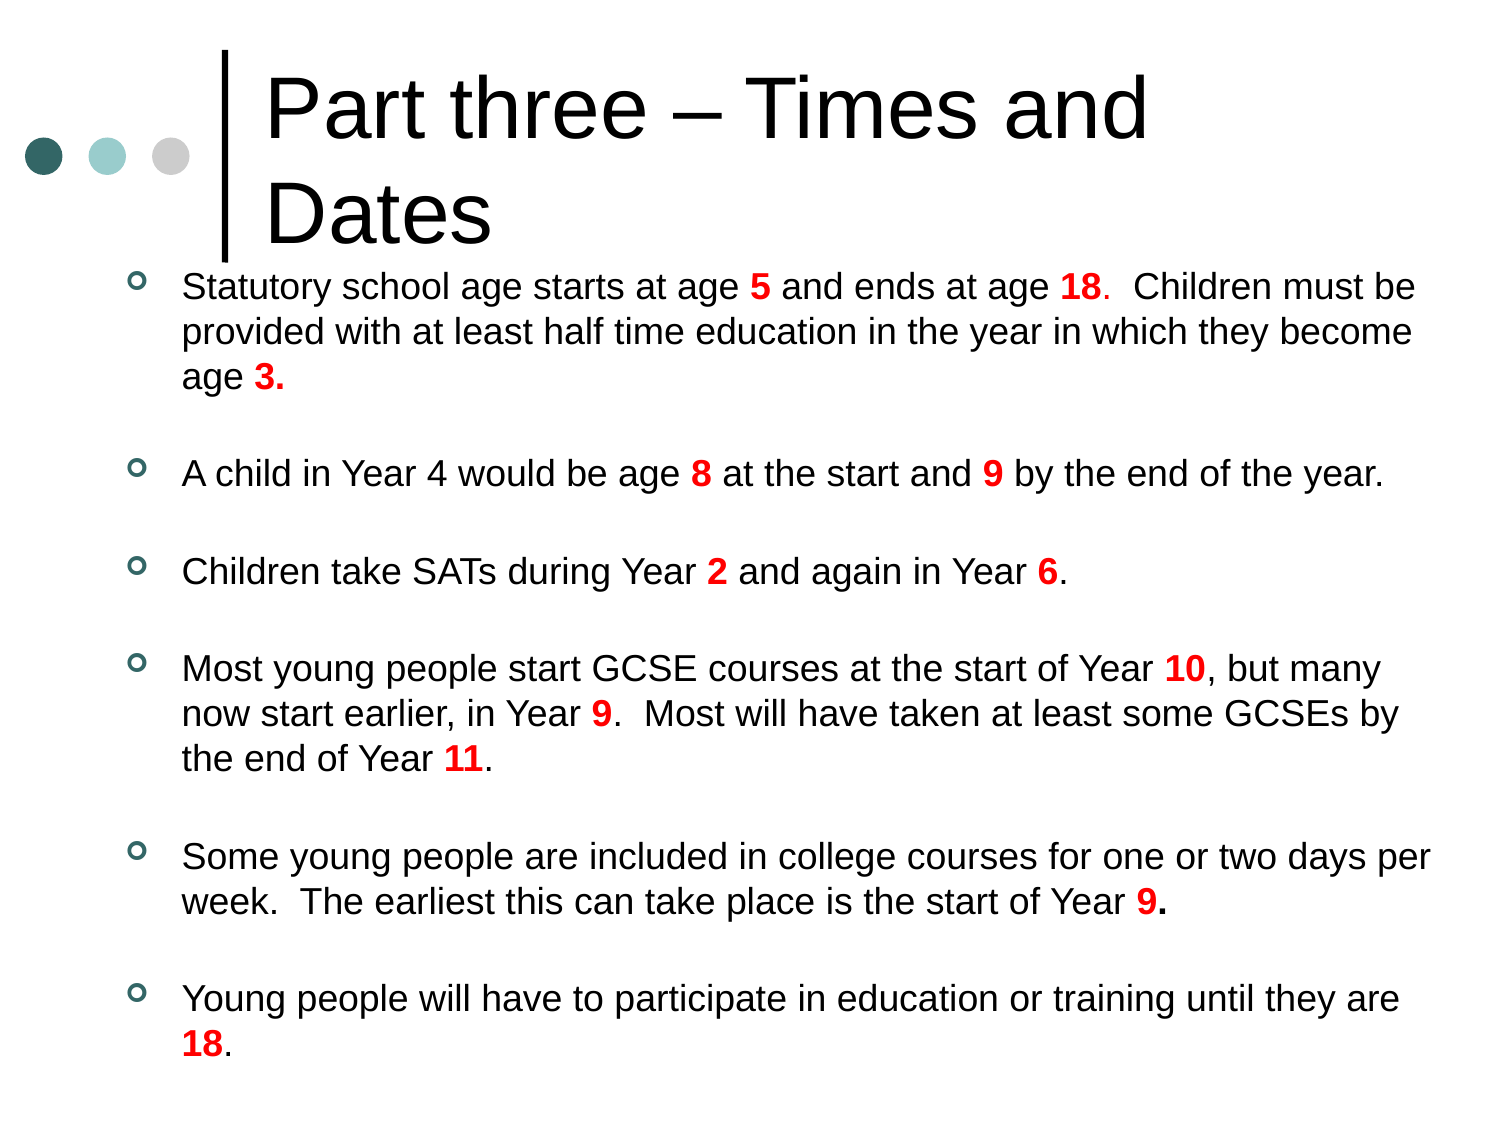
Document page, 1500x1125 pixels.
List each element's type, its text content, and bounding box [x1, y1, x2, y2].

title Part three – Times and Dates [249, 31, 1400, 254]
list Statutory school age starts at age 5 and ends at age 18. Children must be provided with at least half time education in the year in which they become age 3. A child in Year 4 would be age 8 at the start and 9 by the end of the year. Children take SATs during Year 2 and again in Year 6. Most young people start GCSE courses at the start of Year 10, but many now start earlier, in Year 9. Most will have taken at least some GCSEs by the end of Year 11. Some young people are included in college courses for one or two days per week. The earliest this can take place is the start of Year 9. Young people will have to participate in education or training until they are 18. [110, 254, 1472, 1082]
